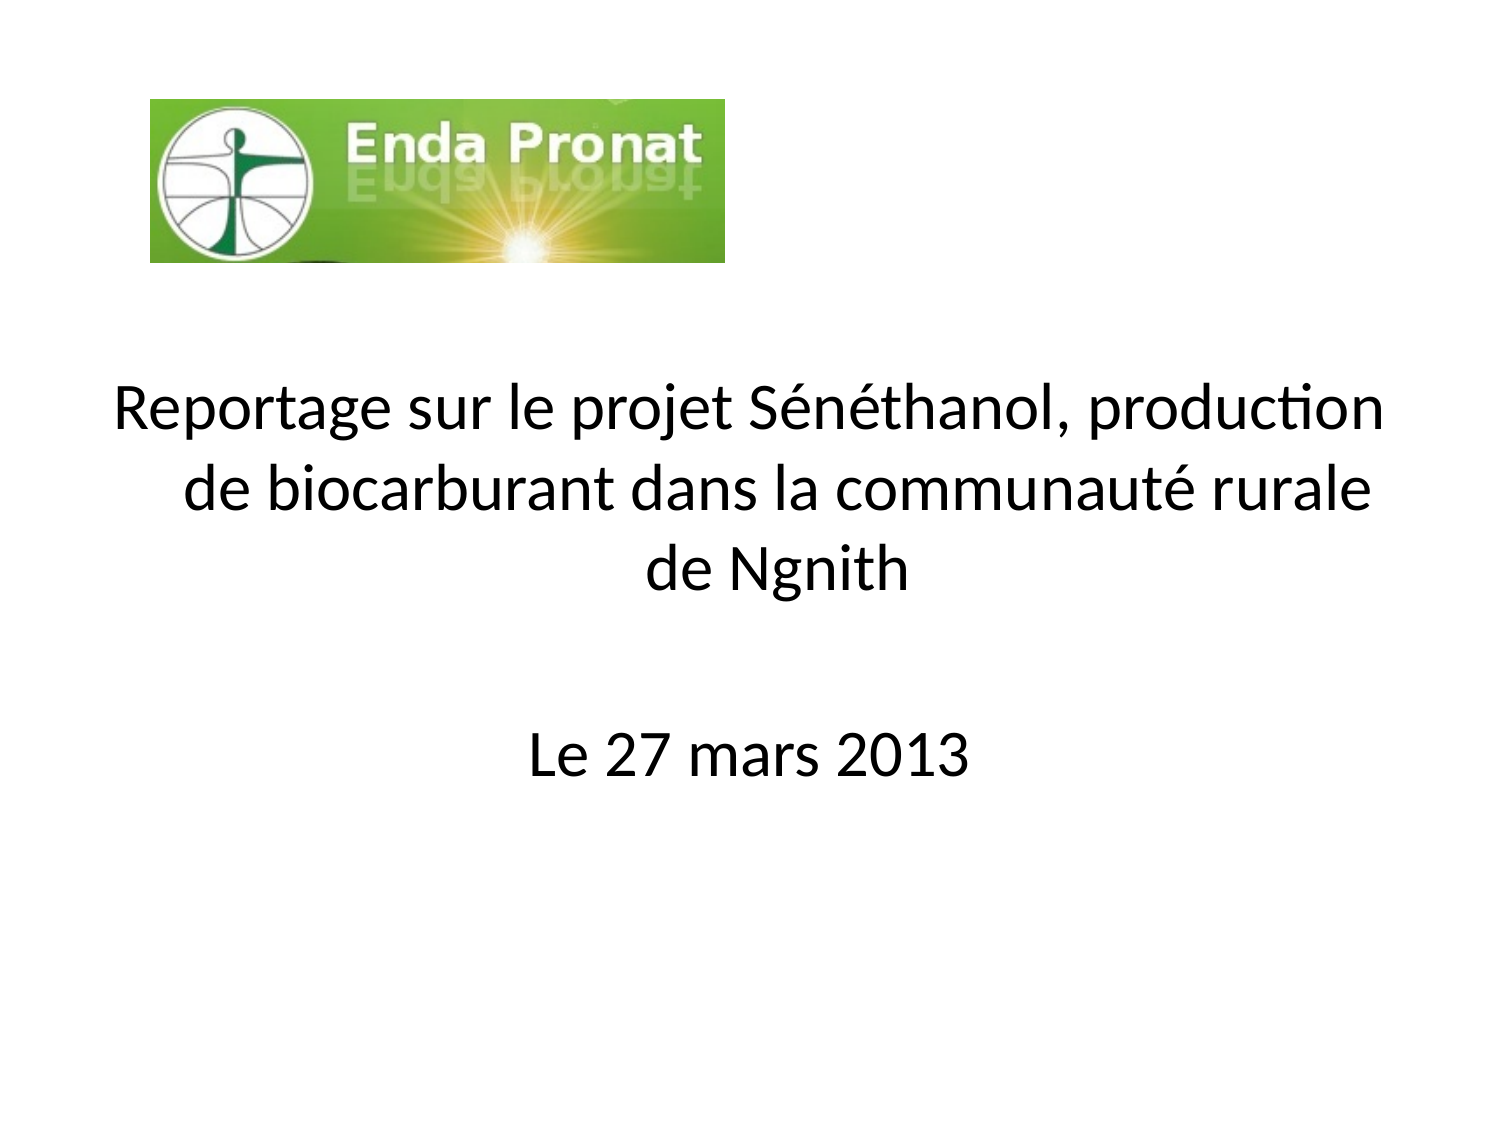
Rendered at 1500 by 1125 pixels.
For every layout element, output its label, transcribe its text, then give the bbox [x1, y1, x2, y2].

picture [149, 99, 726, 263]
list Reportage sur le projet Sénéthanol, production de biocarburant dans la communauté rurale de Ngnith Le 27 mars 2013 [75, 262, 1425, 1005]
